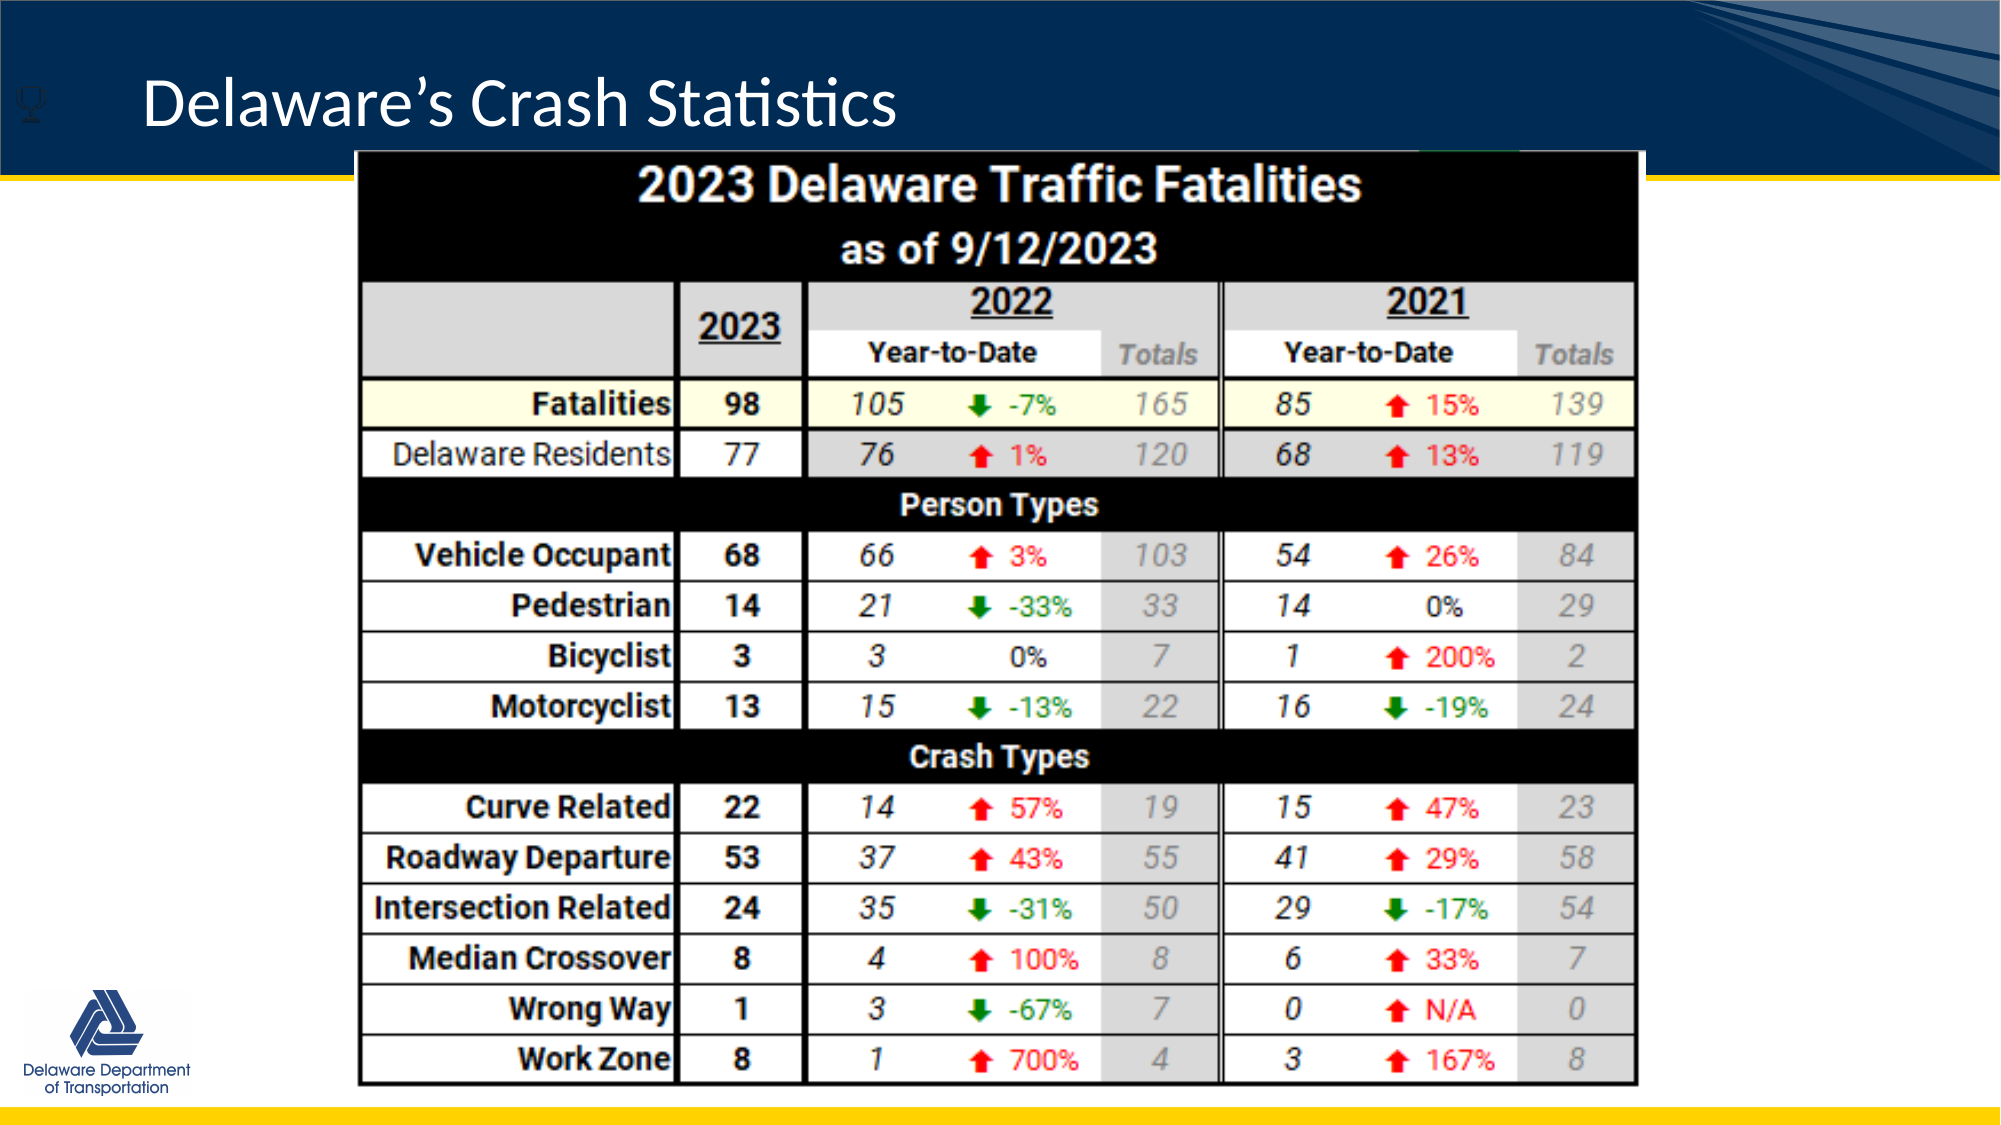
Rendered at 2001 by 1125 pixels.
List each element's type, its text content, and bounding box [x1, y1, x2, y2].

picture [24, 990, 191, 1096]
title Delaware’s Crash Statistics [127, 57, 1672, 152]
picture [10, 83, 52, 126]
picture [354, 150, 1646, 1096]
